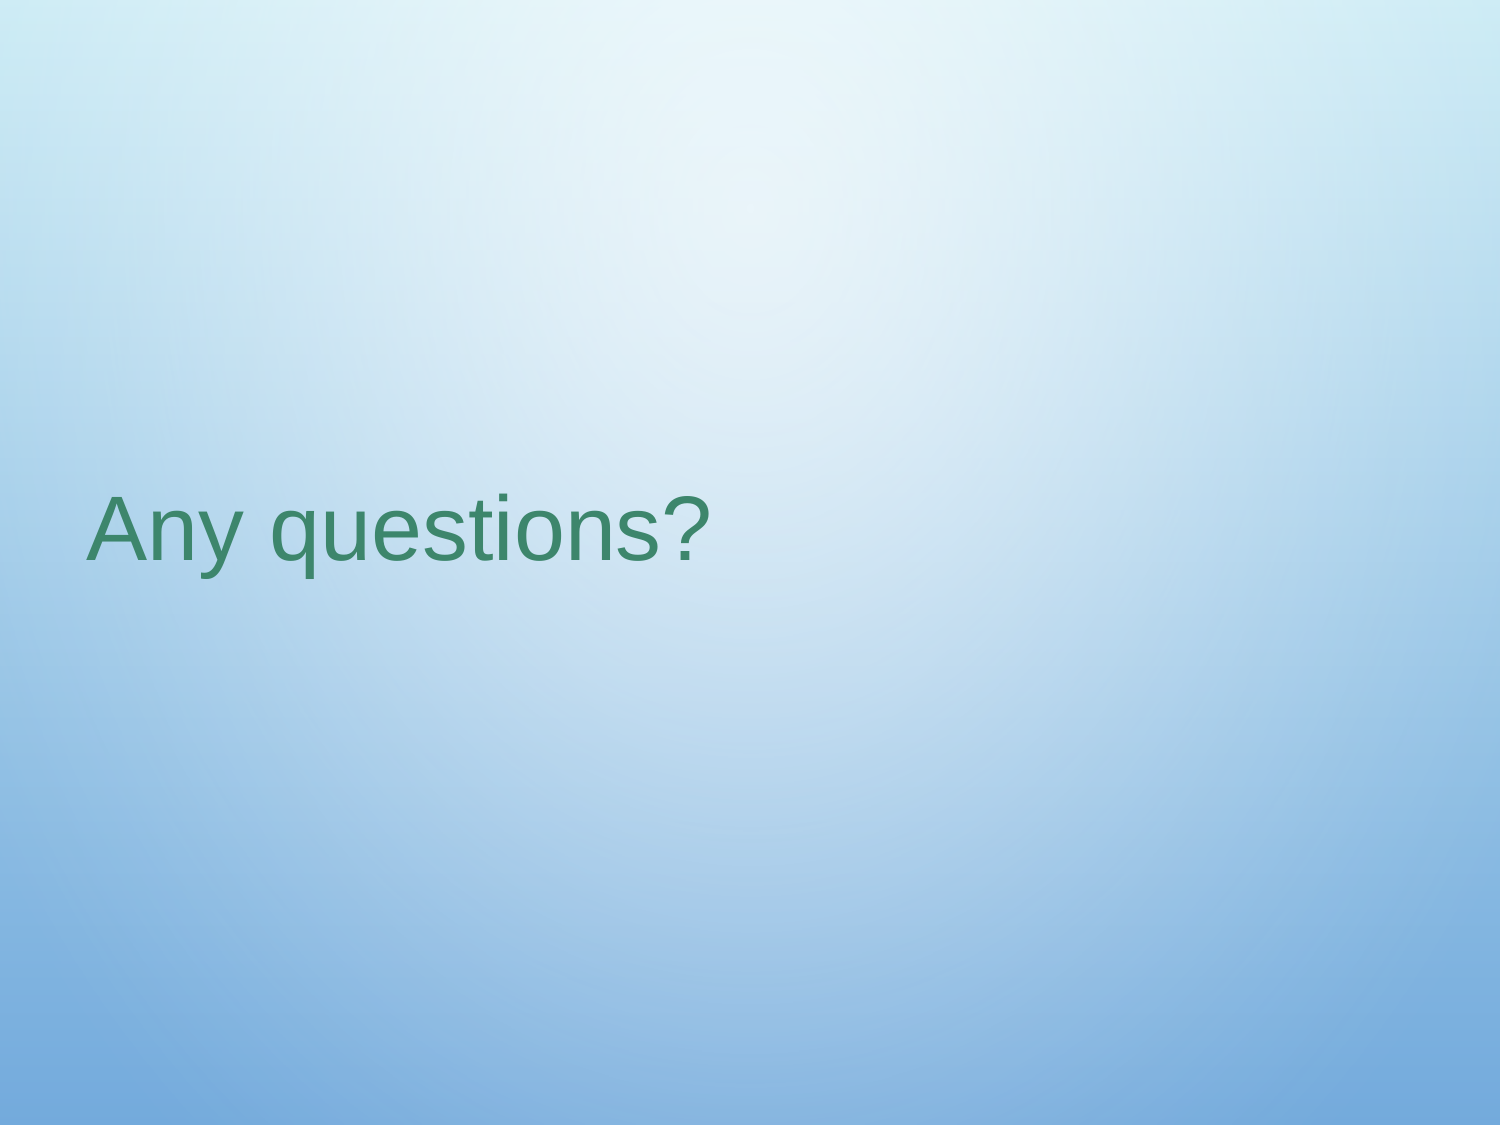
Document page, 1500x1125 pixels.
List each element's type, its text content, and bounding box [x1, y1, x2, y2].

text_box Any questions? [71, 333, 1447, 586]
